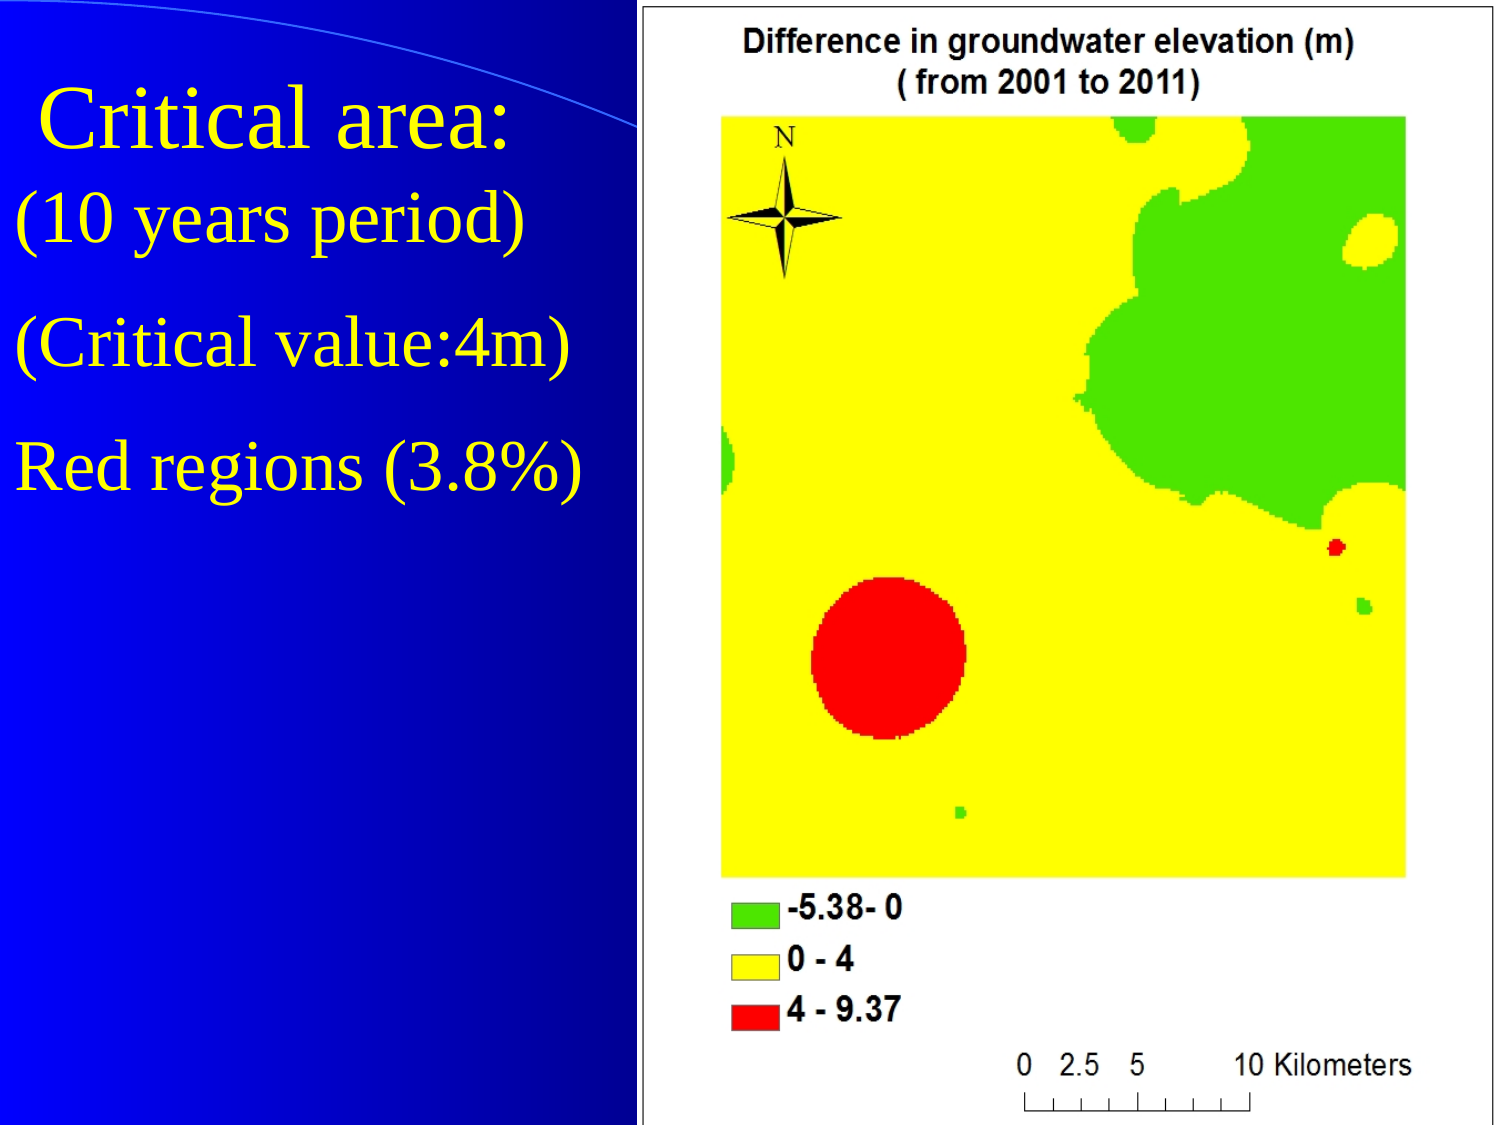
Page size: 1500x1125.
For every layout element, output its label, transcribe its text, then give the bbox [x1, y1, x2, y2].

picture [637, 0, 1500, 1125]
text_box Critical area: (10 years period) (Critical value:4m) Red regions (3.8%) [0, 49, 613, 513]
